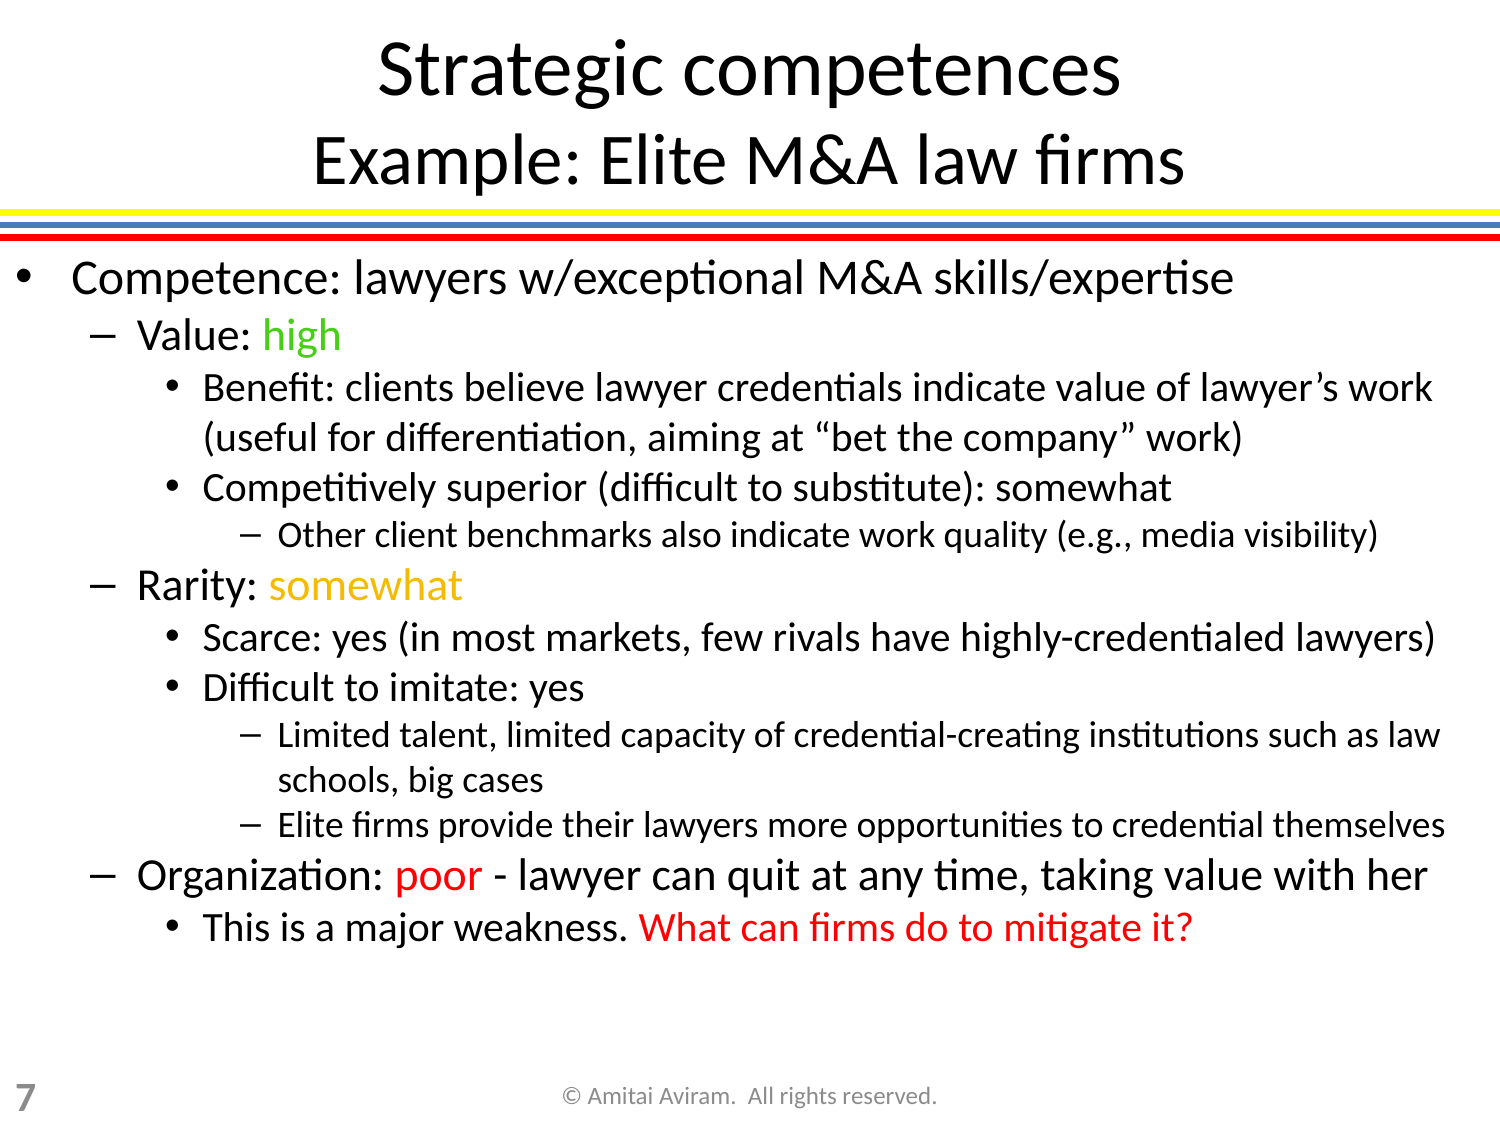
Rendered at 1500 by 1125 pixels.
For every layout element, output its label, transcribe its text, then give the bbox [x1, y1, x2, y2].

footer © Amitai Aviram. All rights reserved. [512, 1065, 988, 1125]
slide_number 7 [0, 1065, 100, 1125]
title Strategic competences Example: Elite M&A law firms [0, 0, 1500, 213]
list Competence: lawyers w/exceptional M&A skills/expertise Value: high Benefit: clients believe lawyer credentials indicate value of lawyer’s work (useful for differentiation, aiming at “bet the company” work) Competitively superior (difficult to substitute): somewhat Other client benchmarks also indicate work quality (e.g., media visibility) Rarity: somewhat Scarce: yes (in most markets, few rivals have highly-credentialed lawyers) Difficult to imitate: yes Limited talent, limited capacity of credential-creating institutions such as law schools, big cases Elite firms provide their lawyers more opportunities to credential themselves Organization: poor - lawyer can quit at any time, taking value with her This is a major weakness. What can firms do to mitigate it? [0, 237, 1500, 1088]
